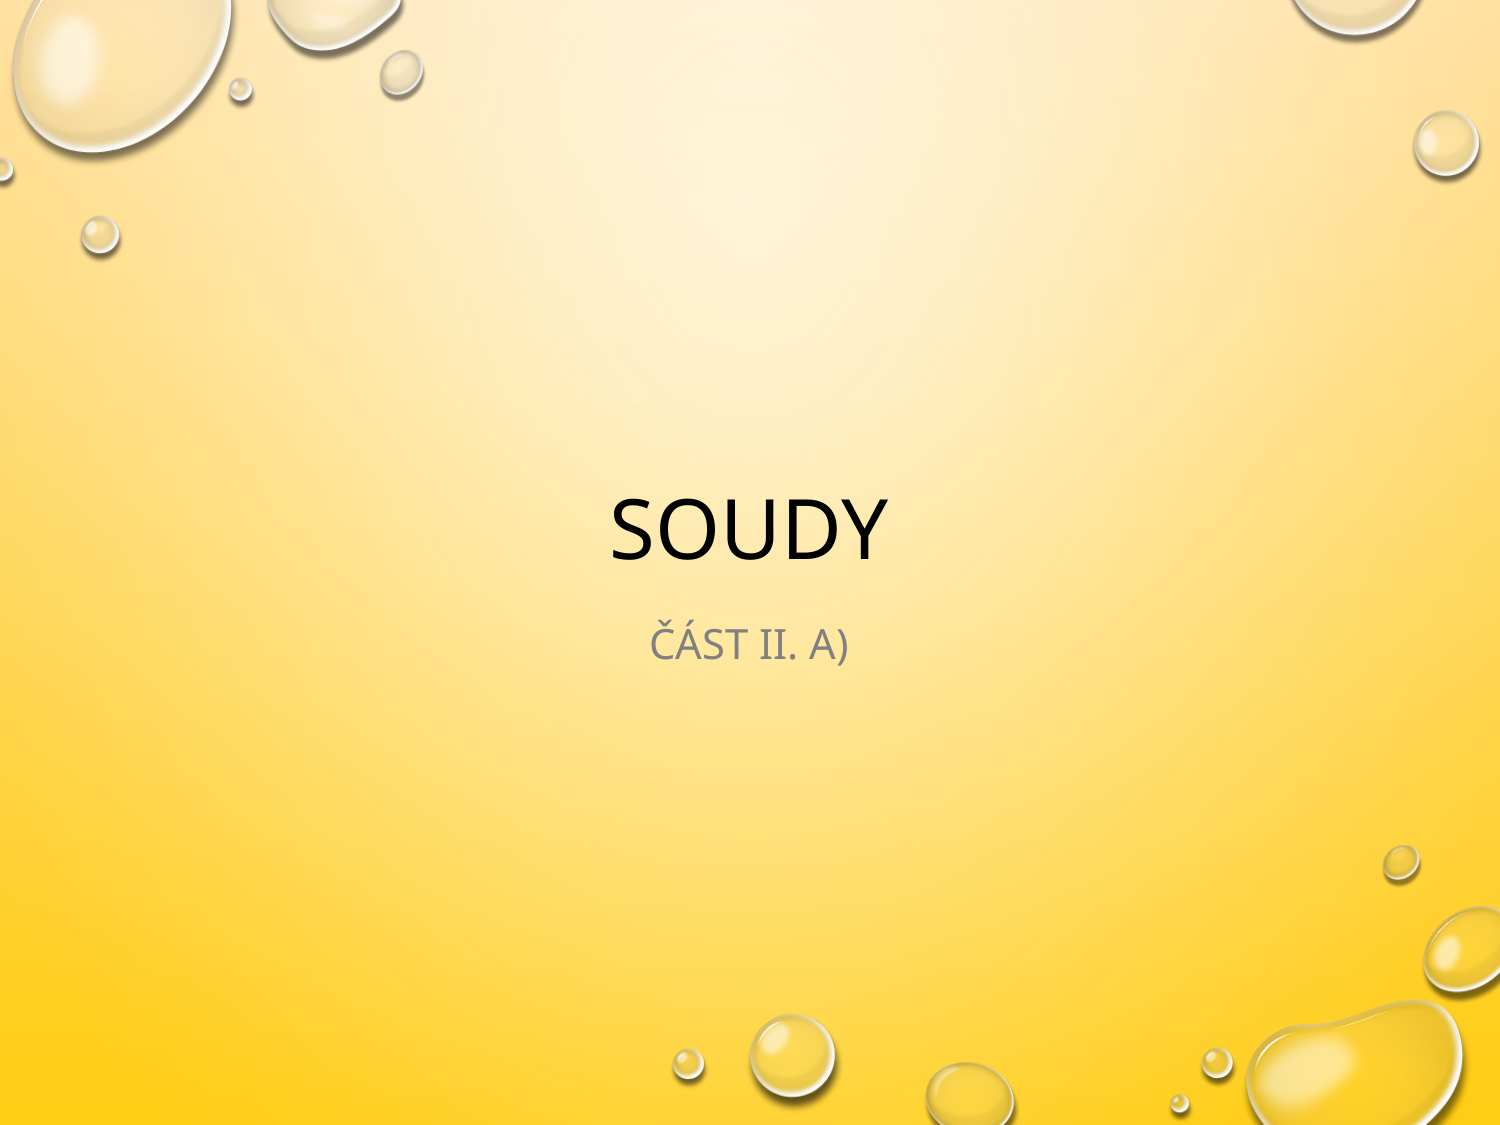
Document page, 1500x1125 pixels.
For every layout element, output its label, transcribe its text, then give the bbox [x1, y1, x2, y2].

list Část II. a) [112, 600, 1386, 825]
title Soudy [112, 135, 1386, 585]
picture [0, 0, 1500, 1125]
